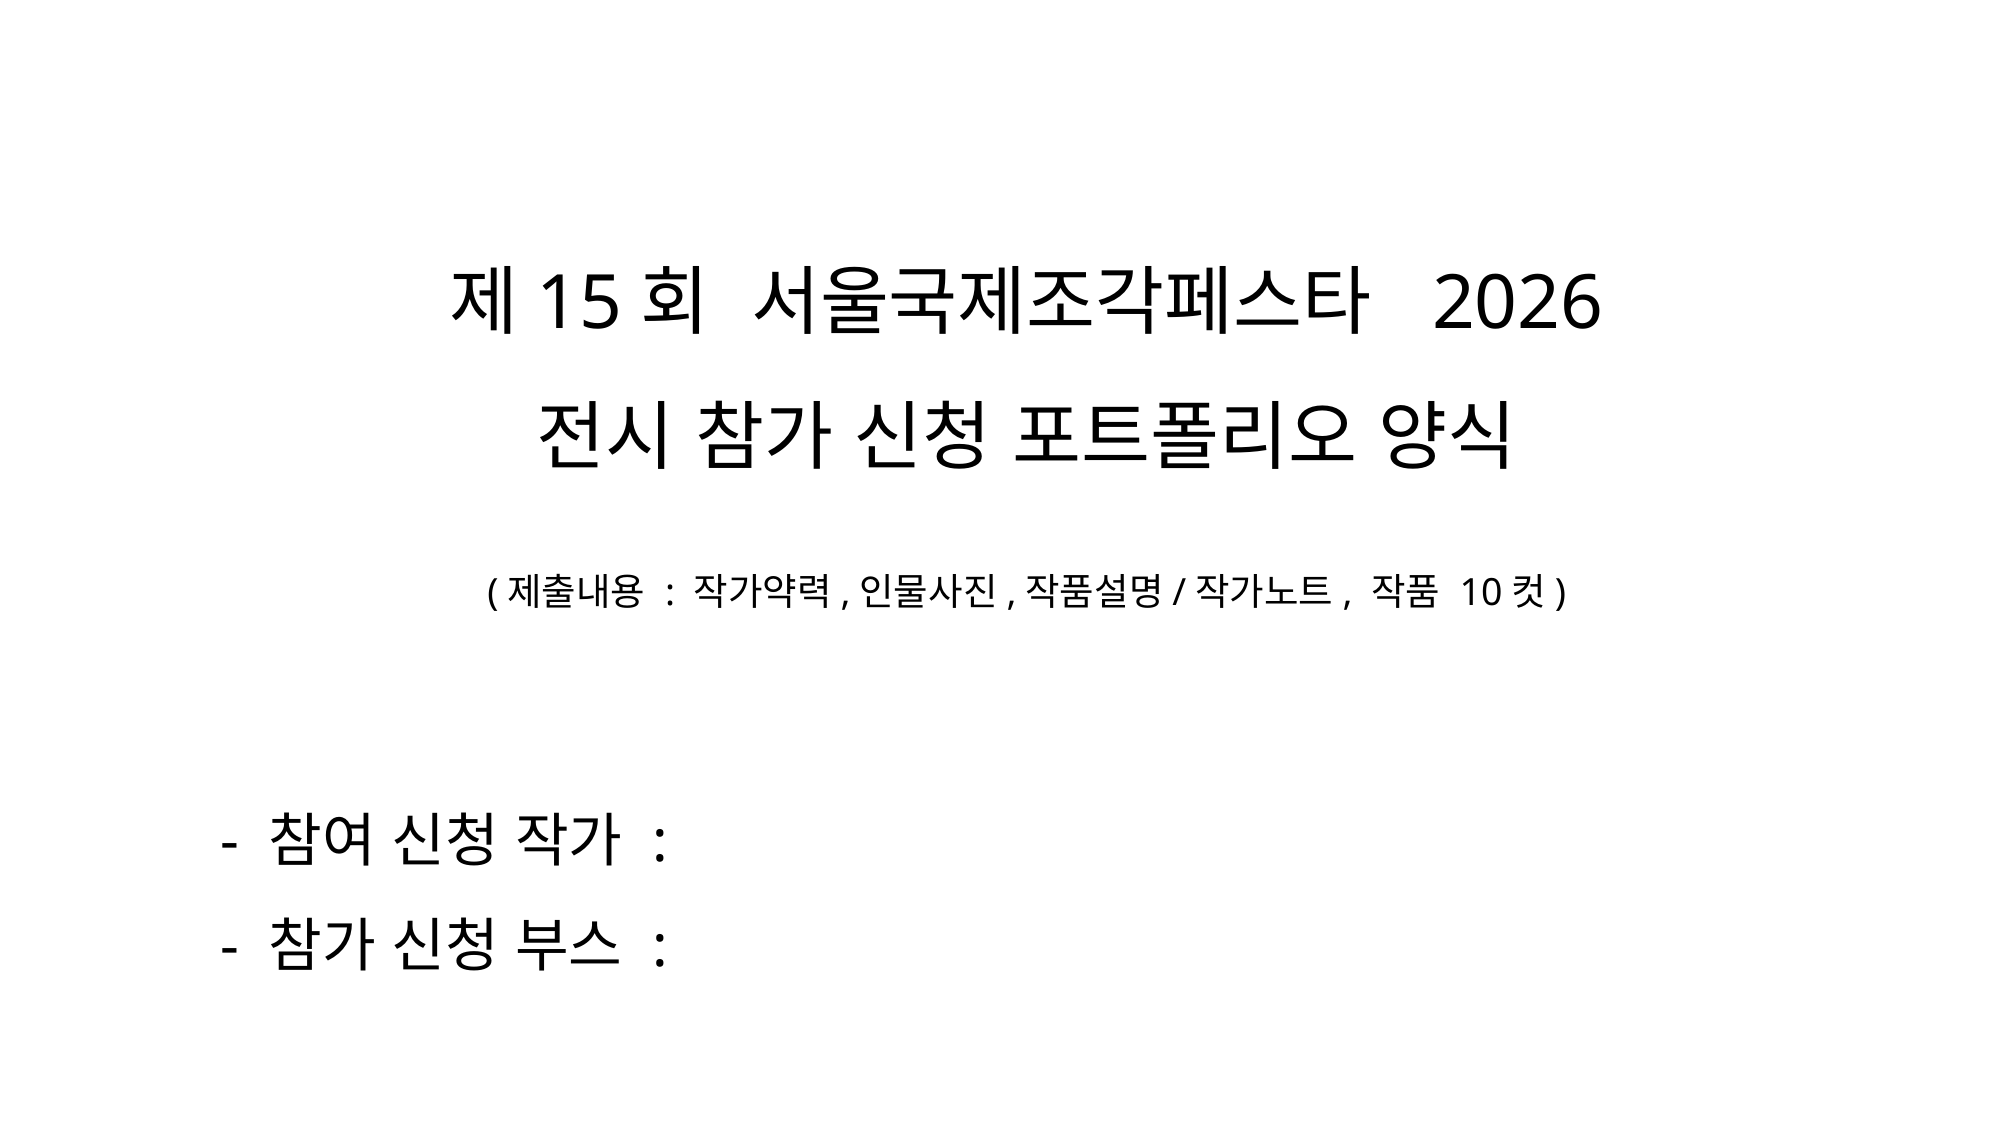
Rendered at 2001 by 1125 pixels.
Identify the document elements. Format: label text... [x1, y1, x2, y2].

text_box 제15회 서울국제조각페스타 2026 전시 참가 신청 포트폴리오 양식 (제출내용 : 작가약력,인물사진,작품설명/작가노트, 작품 10컷) [392, 200, 1661, 761]
text_box - 참여 신청 작가 : - 참가 신청 부스 : [205, 761, 1830, 986]
